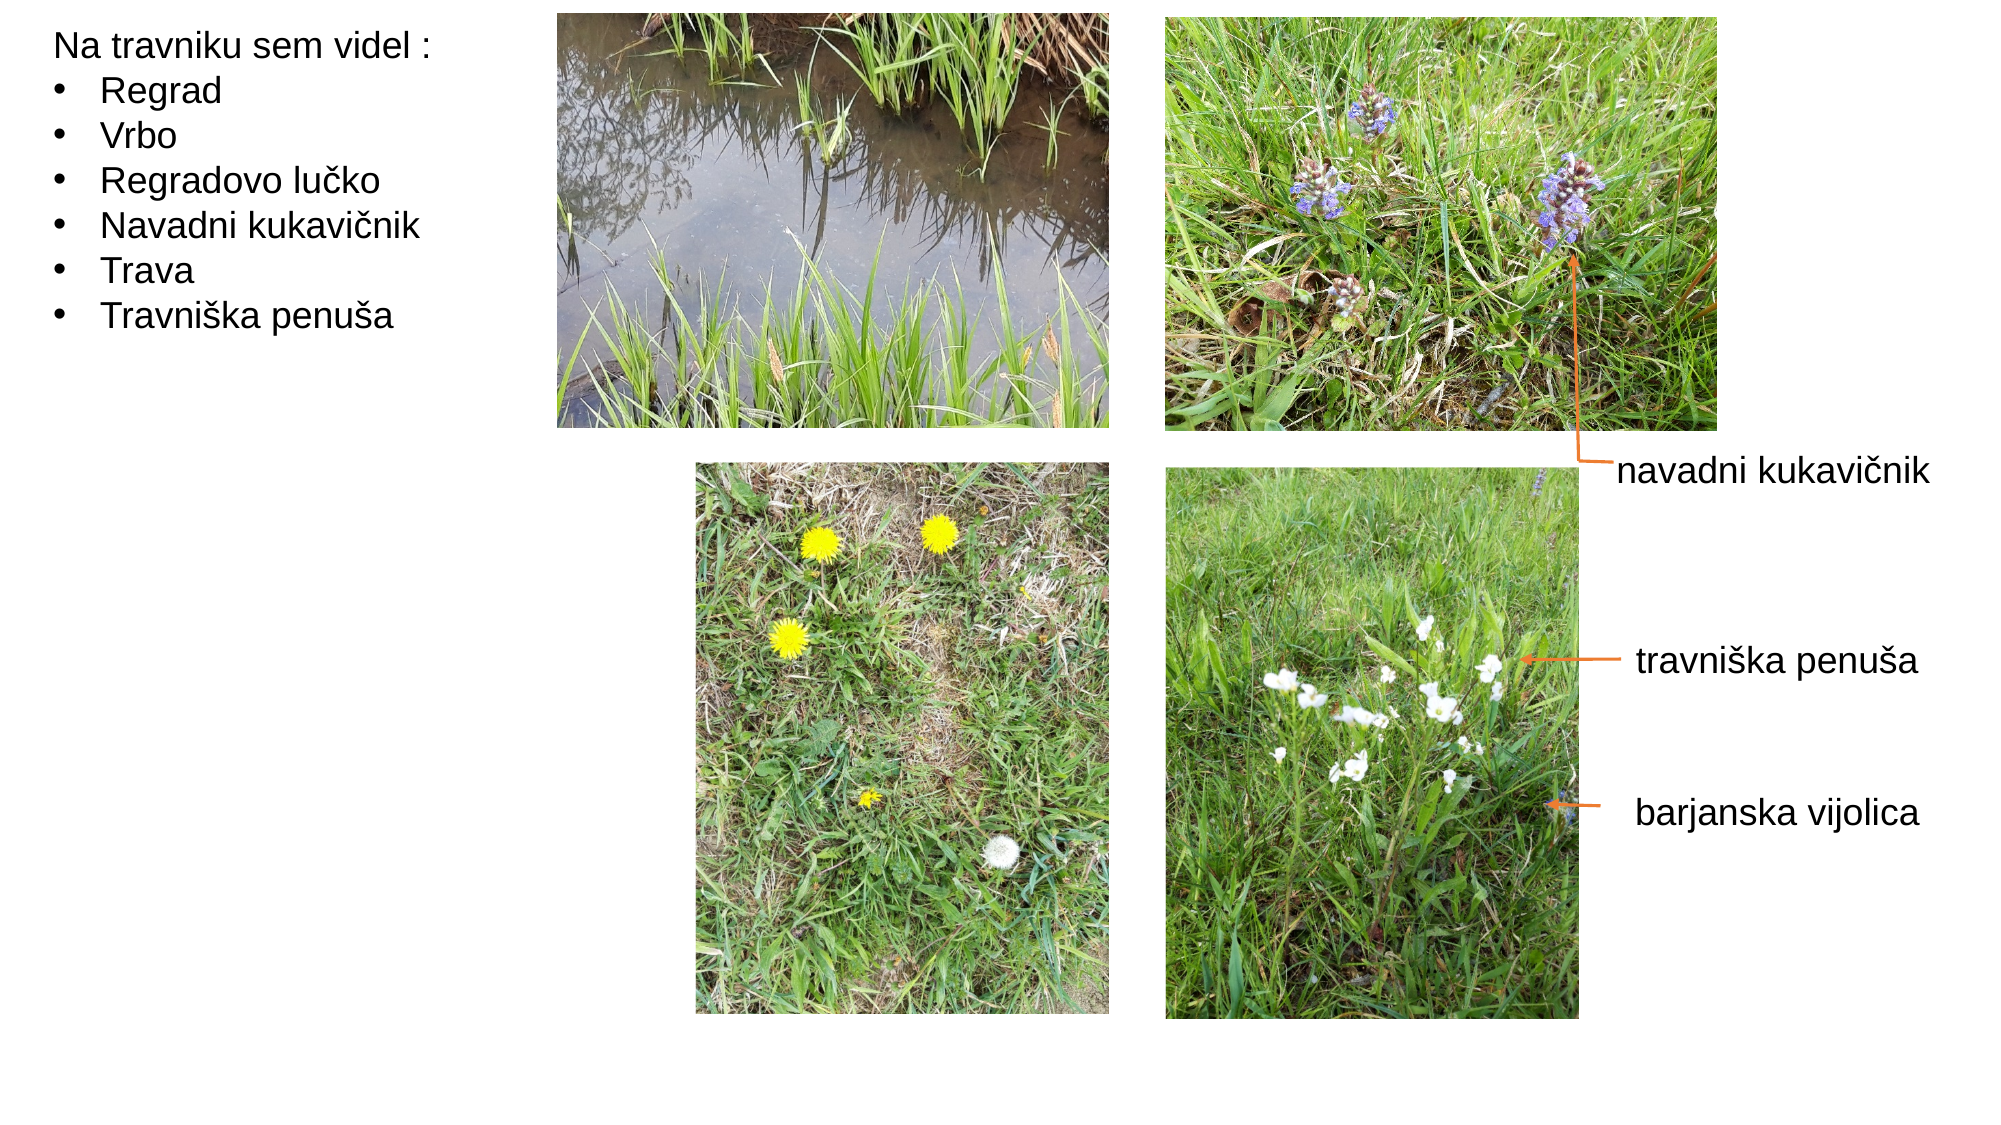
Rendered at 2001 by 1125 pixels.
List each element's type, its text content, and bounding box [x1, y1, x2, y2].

text_box Na travniku sem videl : Regrad Vrbo Regradovo lučko Navadni kukavičnik Trava Travniška penuša [38, 13, 557, 389]
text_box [1165, 467, 1942, 1019]
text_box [1573, 253, 1579, 461]
picture [626, 463, 1165, 1013]
picture [557, 13, 1109, 428]
picture [1165, 17, 1717, 431]
text_box navadni kukavičnik [1451, 439, 2000, 499]
